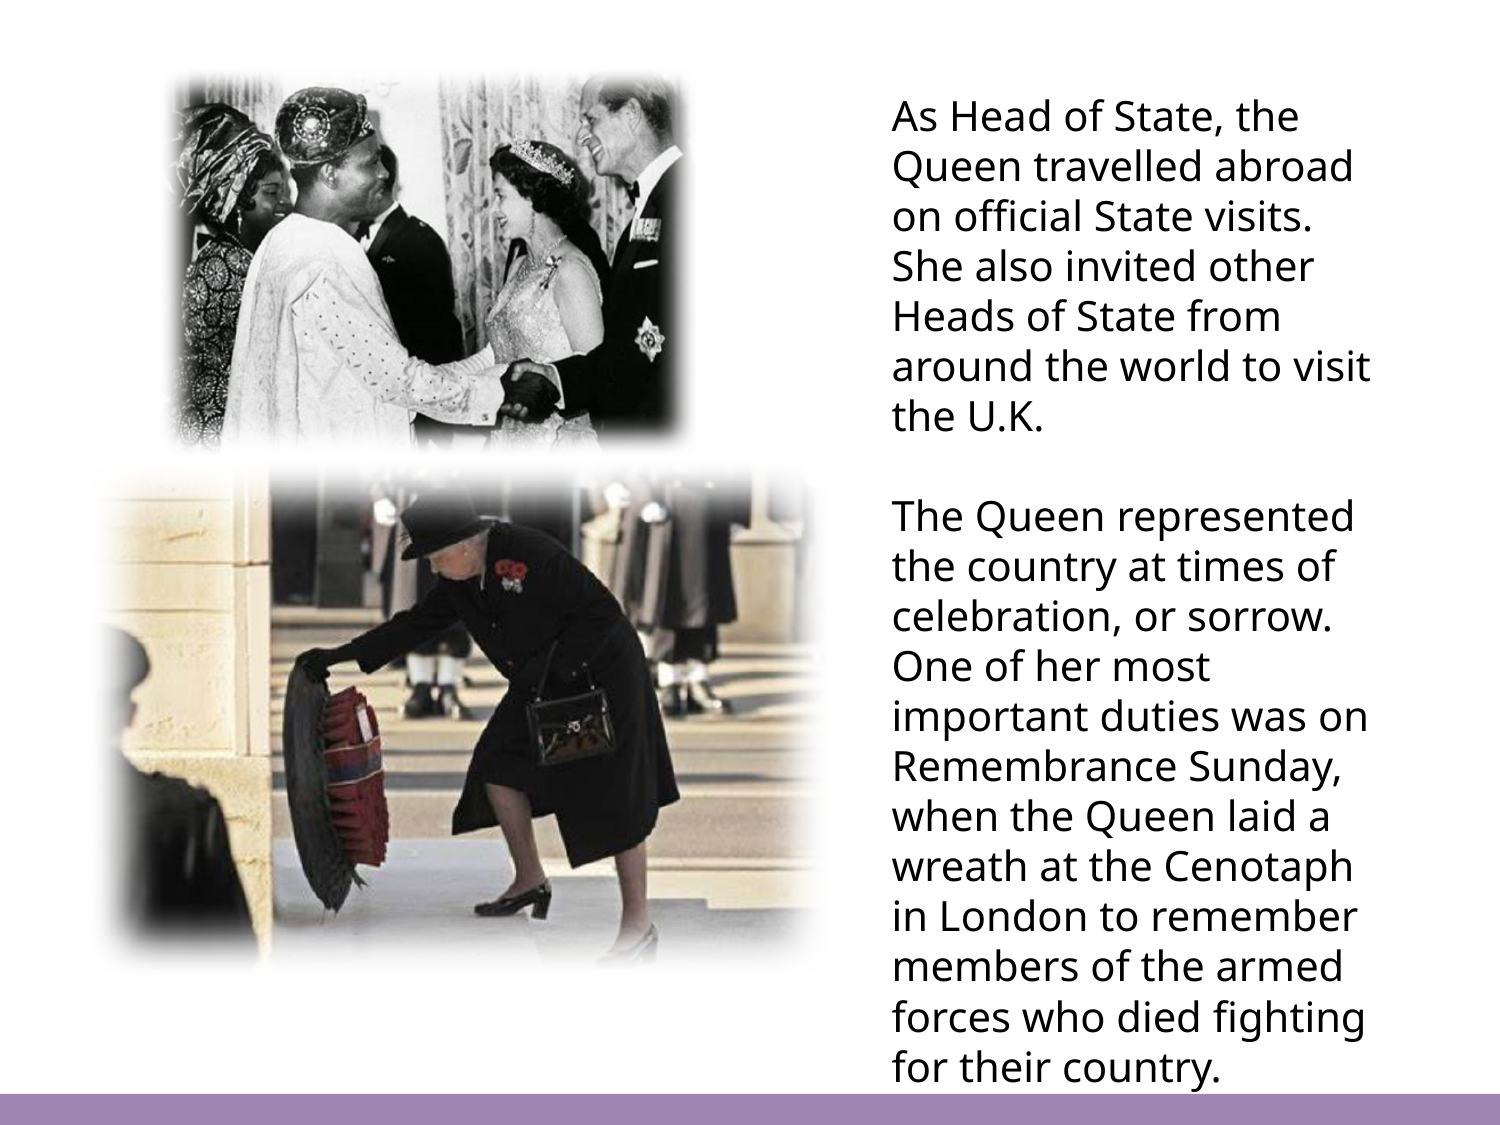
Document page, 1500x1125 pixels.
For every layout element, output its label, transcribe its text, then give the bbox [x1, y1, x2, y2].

text_box As Head of State, the Queen travelled abroad on official State visits. She also invited other Heads of State from around the world to visit the U.K. The Queen represented the country at times of celebration, or sorrow. One of her most important duties was on Remembrance Sunday, when the Queen laid a wreath at the Cenotaph in London to remember members of the armed forces who died fighting for their country. [879, 78, 1400, 1103]
picture [88, 459, 830, 977]
picture [159, 66, 699, 457]
